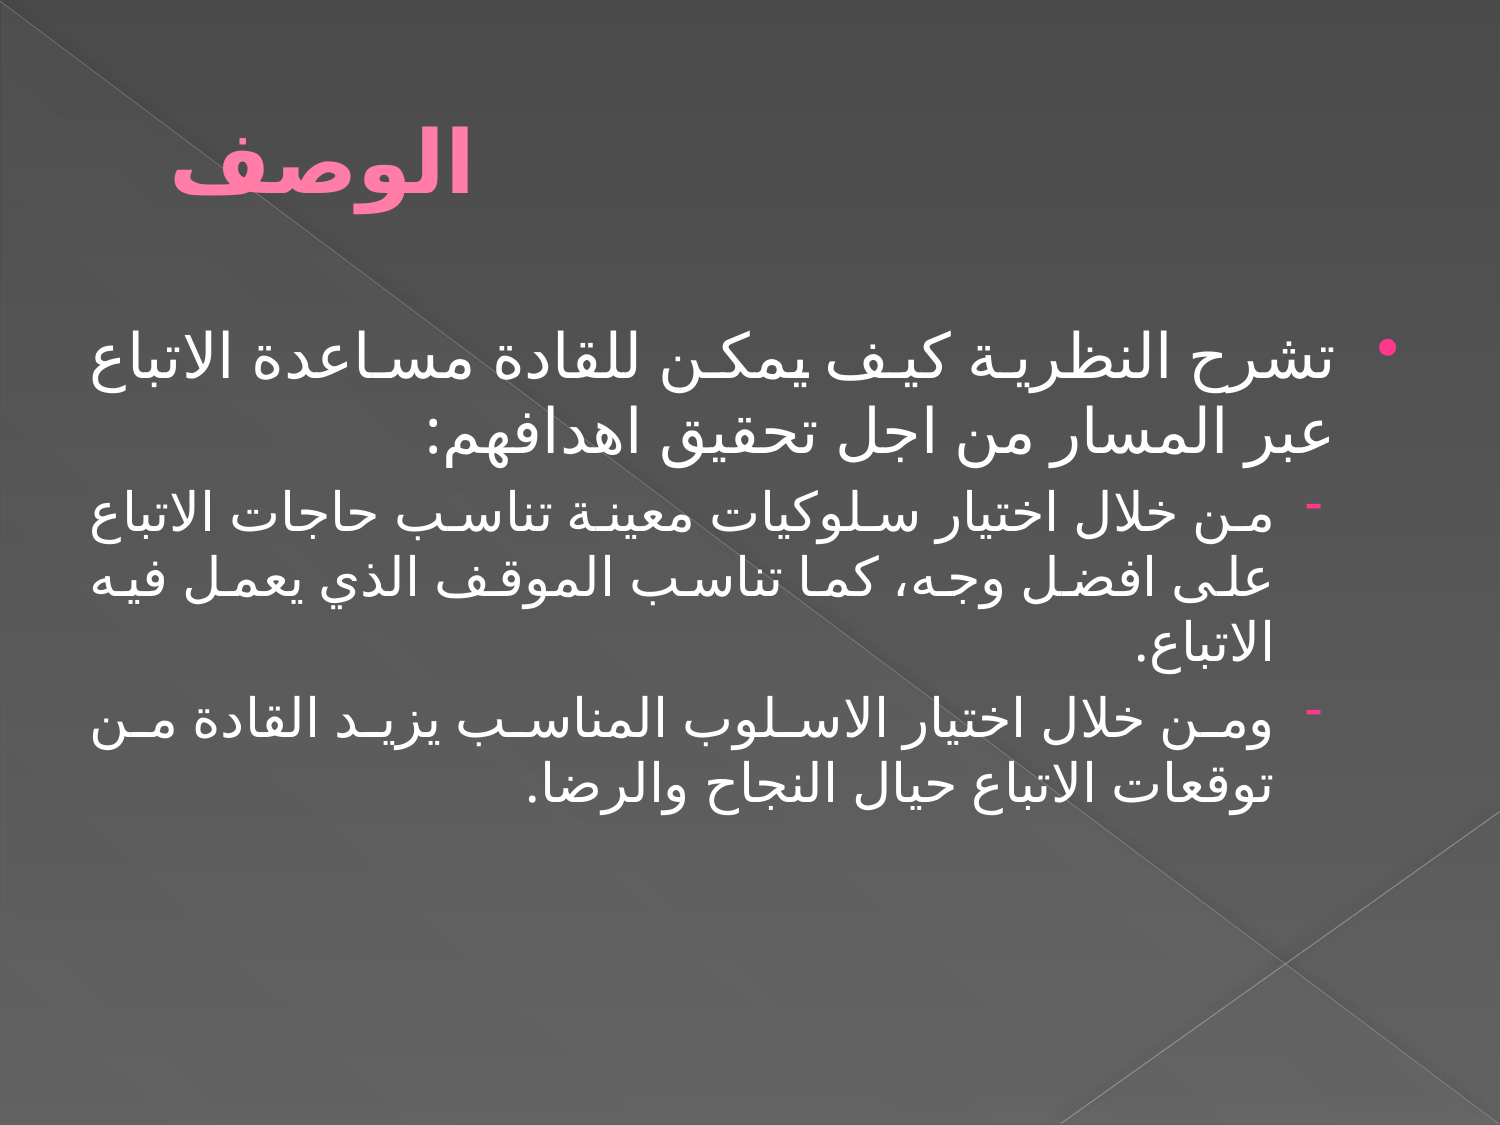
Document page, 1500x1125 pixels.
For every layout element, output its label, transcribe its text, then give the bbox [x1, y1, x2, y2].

title الوصف [75, 43, 1425, 274]
list تشرح النظرية كيف يمكن للقادة مساعدة الاتباع عبر المسار من اجل تحقيق اهدافهم: من خلال اختيار سلوكيات معينة تناسب حاجات الاتباع على افضل وجه، كما تناسب الموقف الذي يعمل فيه الاتباع. ومن خلال اختيار الاسلوب المناسب يزيد القادة من توقعات الاتباع حيال النجاح والرضا. [75, 308, 1425, 1059]
